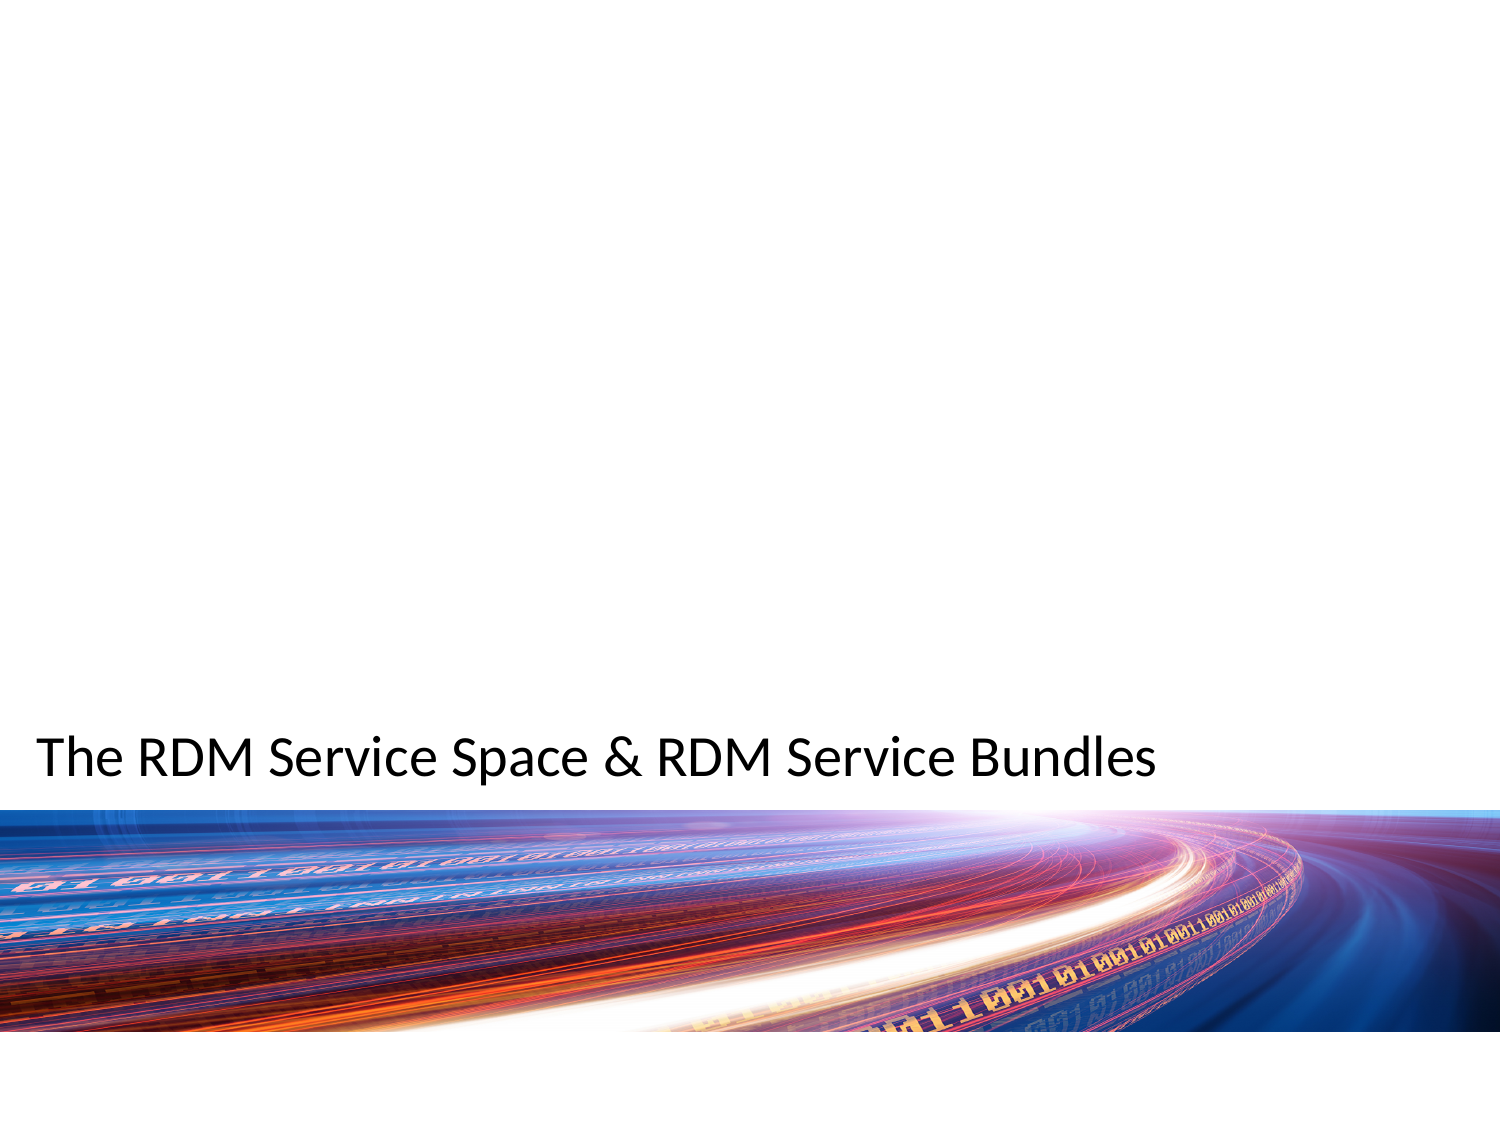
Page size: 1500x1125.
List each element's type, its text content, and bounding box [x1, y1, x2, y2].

picture [0, 810, 1500, 1032]
text_box The RDM Service Space & RDM Service Bundles [22, 710, 1187, 796]
